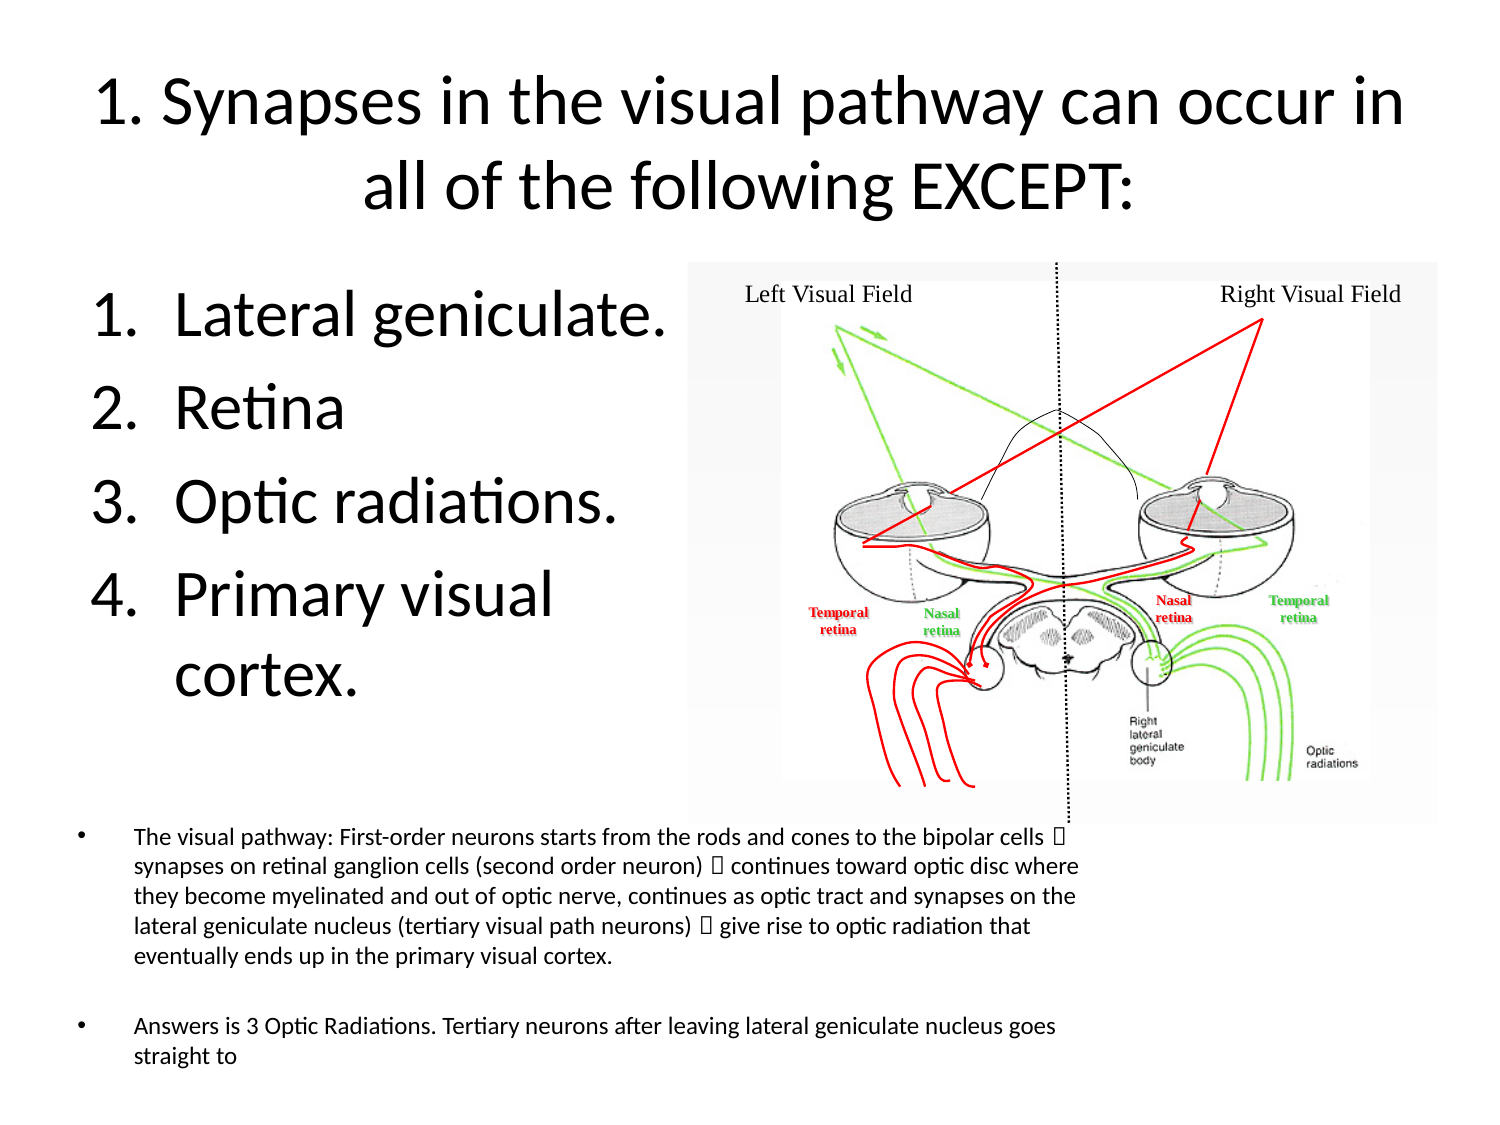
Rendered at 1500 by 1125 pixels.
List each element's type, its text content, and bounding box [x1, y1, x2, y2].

list Lateral geniculate. Retina Optic radiations. Primary visual cortex. [75, 262, 685, 812]
title 1. Synapses in the visual pathway can occur in all of the following EXCEPT: [75, 45, 1425, 233]
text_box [687, 262, 1438, 824]
text_box The visual pathway: First-order neurons starts from the rods and cones to the bipolar cells  synapses on retinal ganglion cells (second order neuron)  continues toward optic disc where they become myelinated and out of optic nerve, continues as optic tract and synapses on the lateral geniculate nucleus (tertiary visual path neurons)  give rise to optic radiation that eventually ends up in the primary visual cortex. Answers is 3 Optic Radiations. Tertiary neurons after leaving lateral geniculate nucleus goes straight to [62, 812, 1113, 1100]
